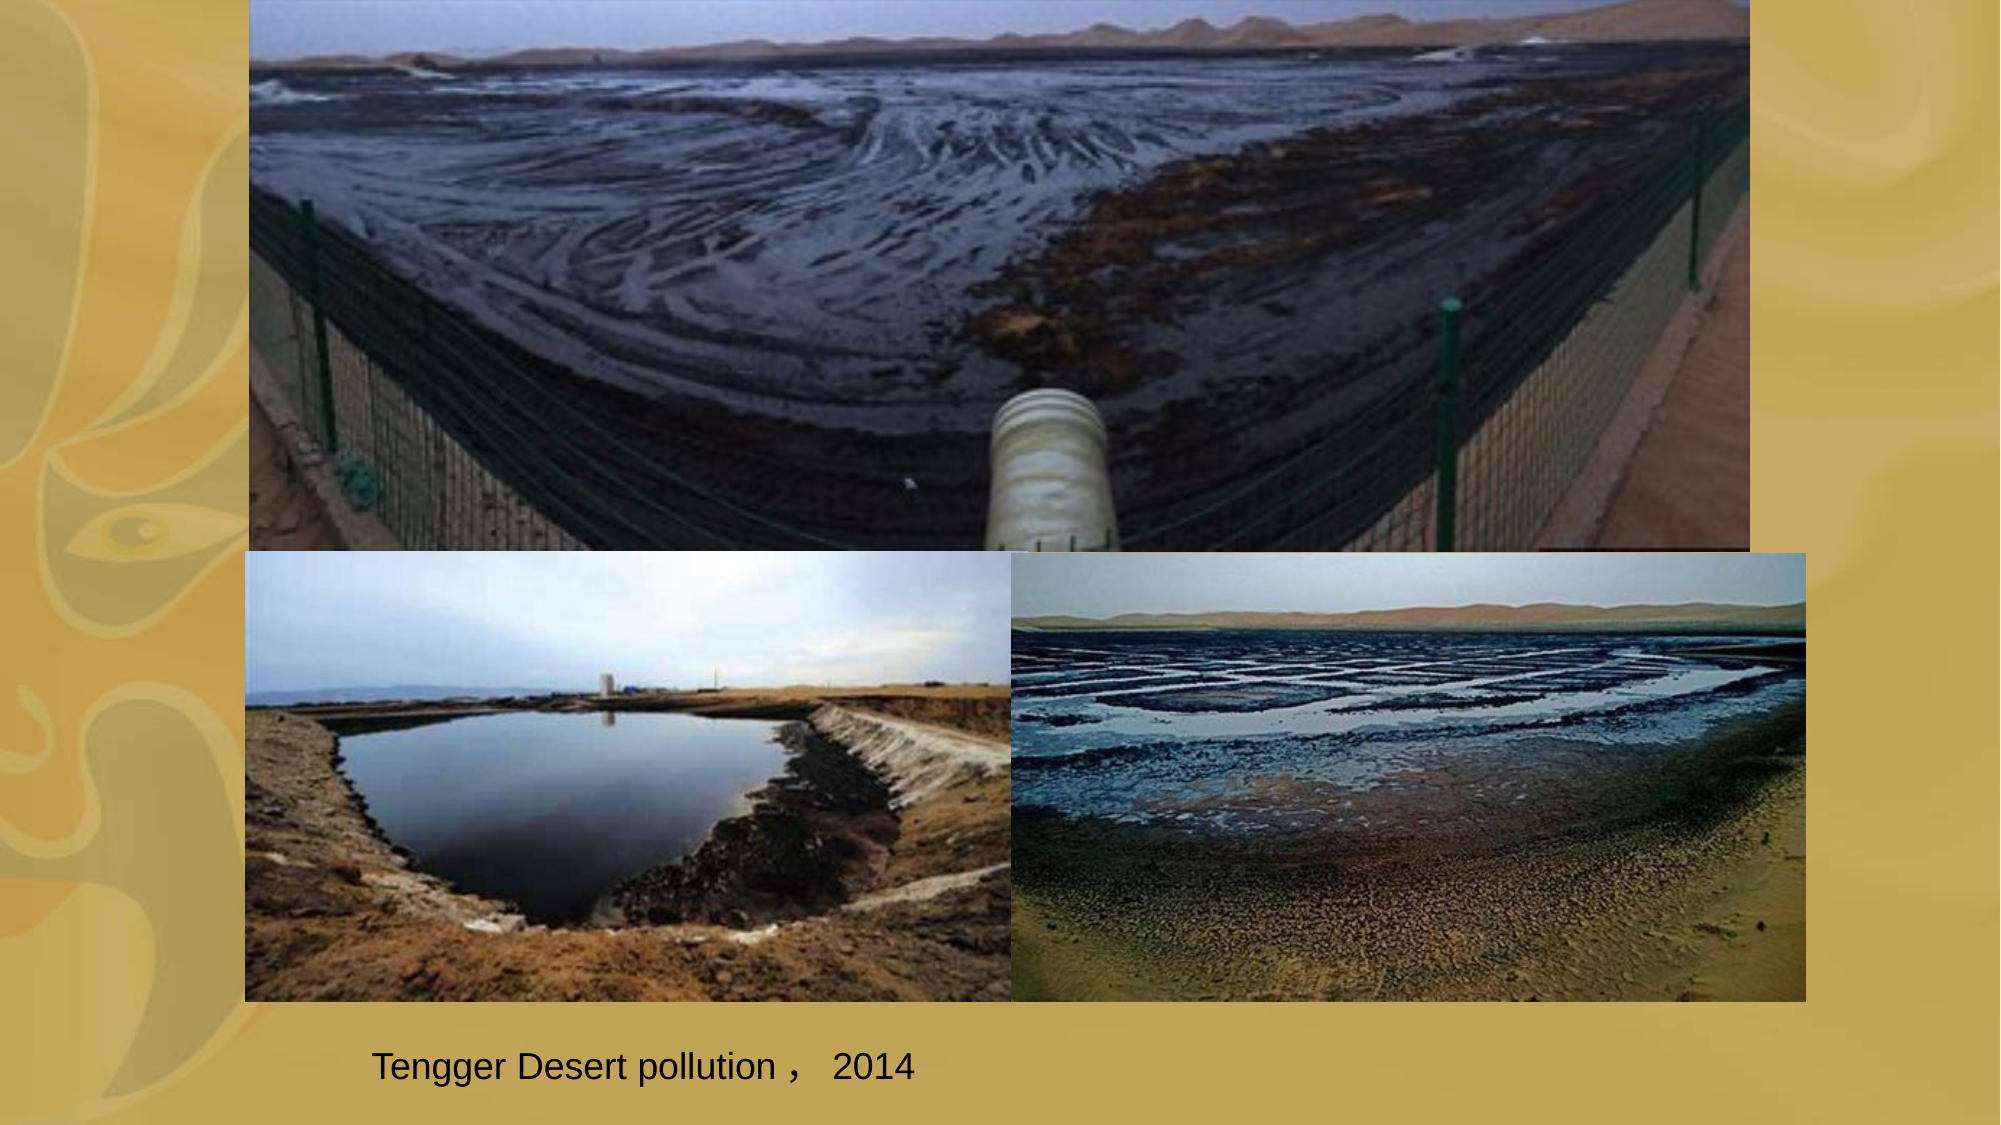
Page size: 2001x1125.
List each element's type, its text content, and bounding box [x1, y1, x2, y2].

picture [0, 0, 2001, 1125]
text_box Tengger Desert pollution，2014 [356, 1034, 930, 1094]
